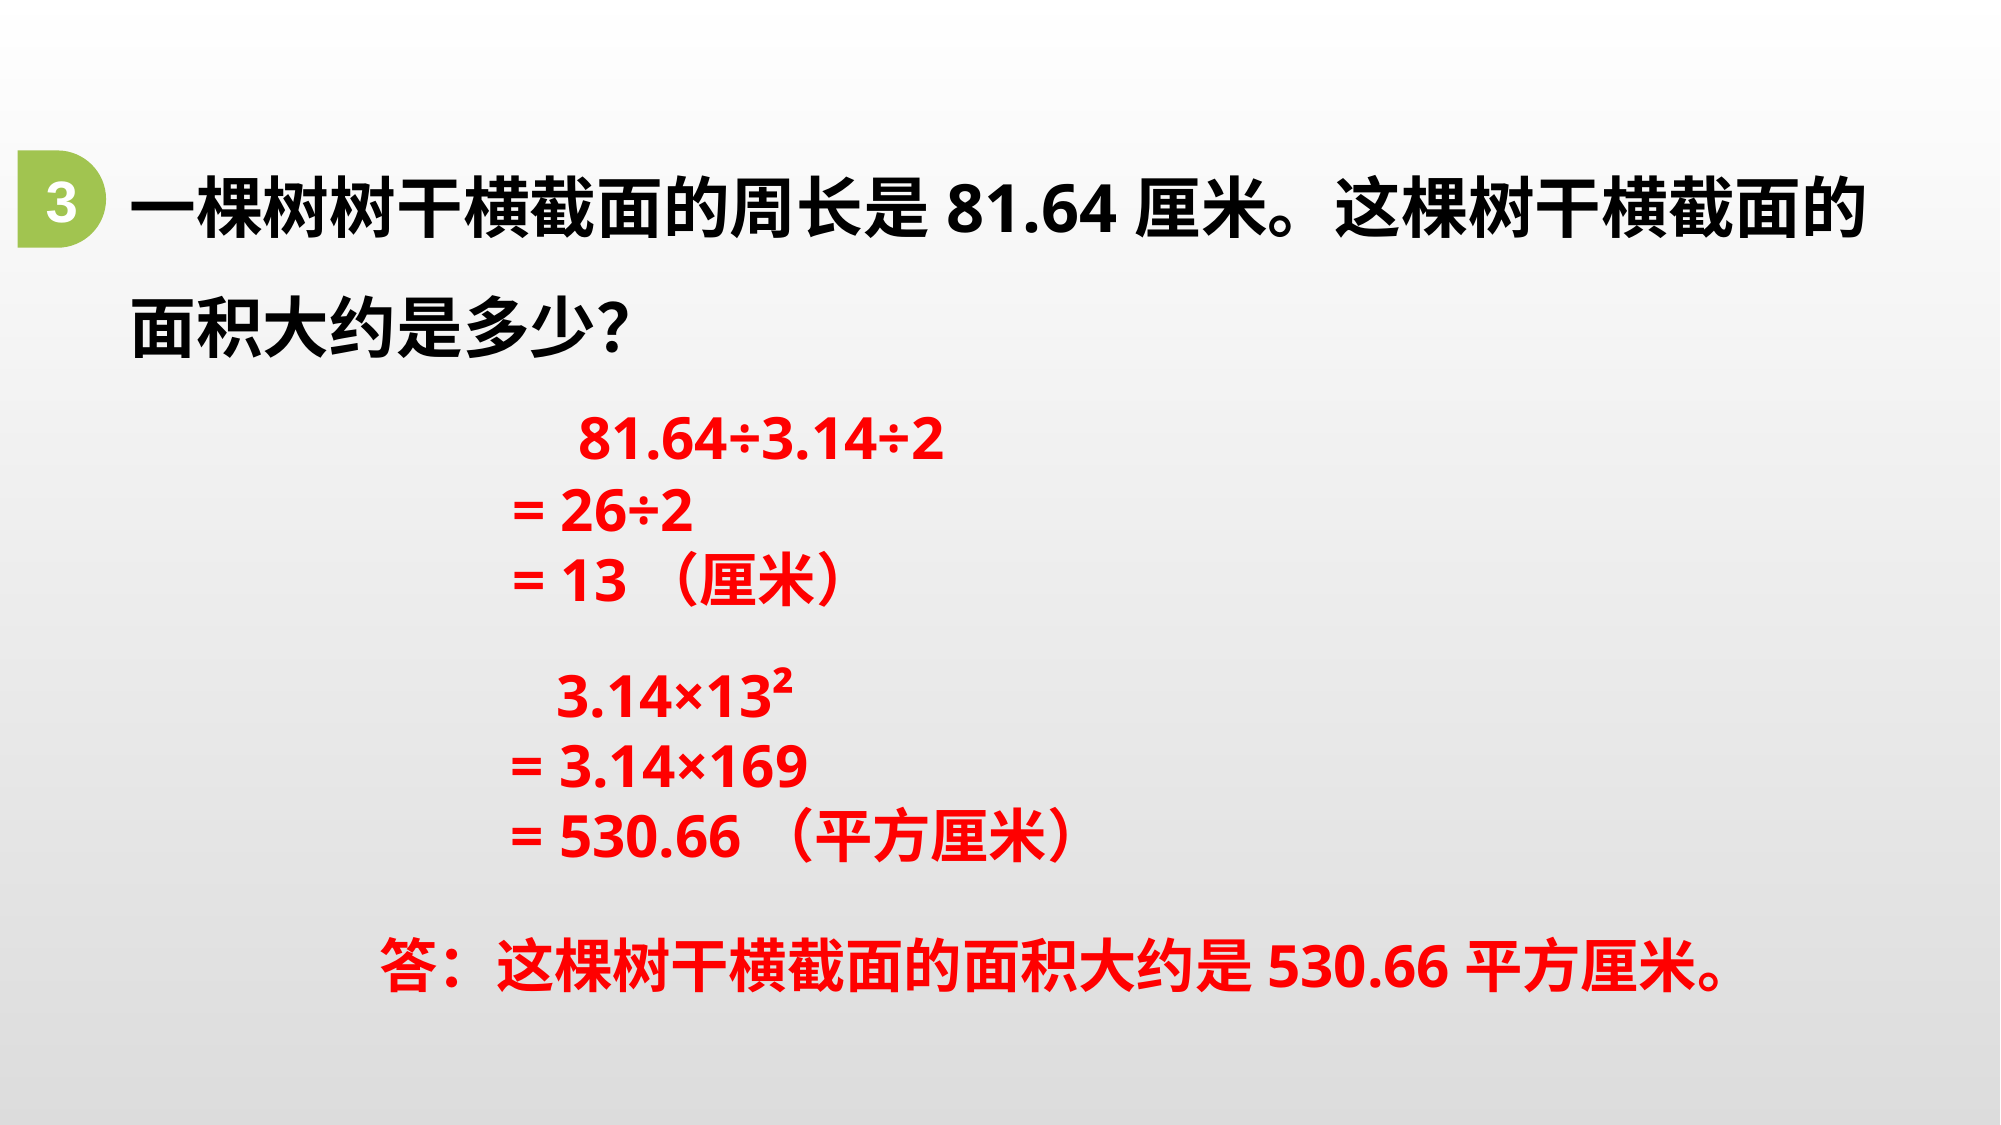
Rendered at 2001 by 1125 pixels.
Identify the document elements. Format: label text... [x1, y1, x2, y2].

text_box 3.14×13² = 3.14×169 = 530.66（平方厘米） [496, 651, 1524, 877]
text_box 答：这棵树干横截面的面积大约是530.66平方厘米。 [364, 921, 1942, 1007]
text_box 81.64÷3.14÷2 = 26÷2 = 13（厘米） [497, 385, 1503, 621]
text_box 一棵树树干横截面的周长是81.64厘米。这棵树干横截面的面积大约是多少？ [114, 117, 1887, 375]
text_box 3 [16, 149, 108, 249]
